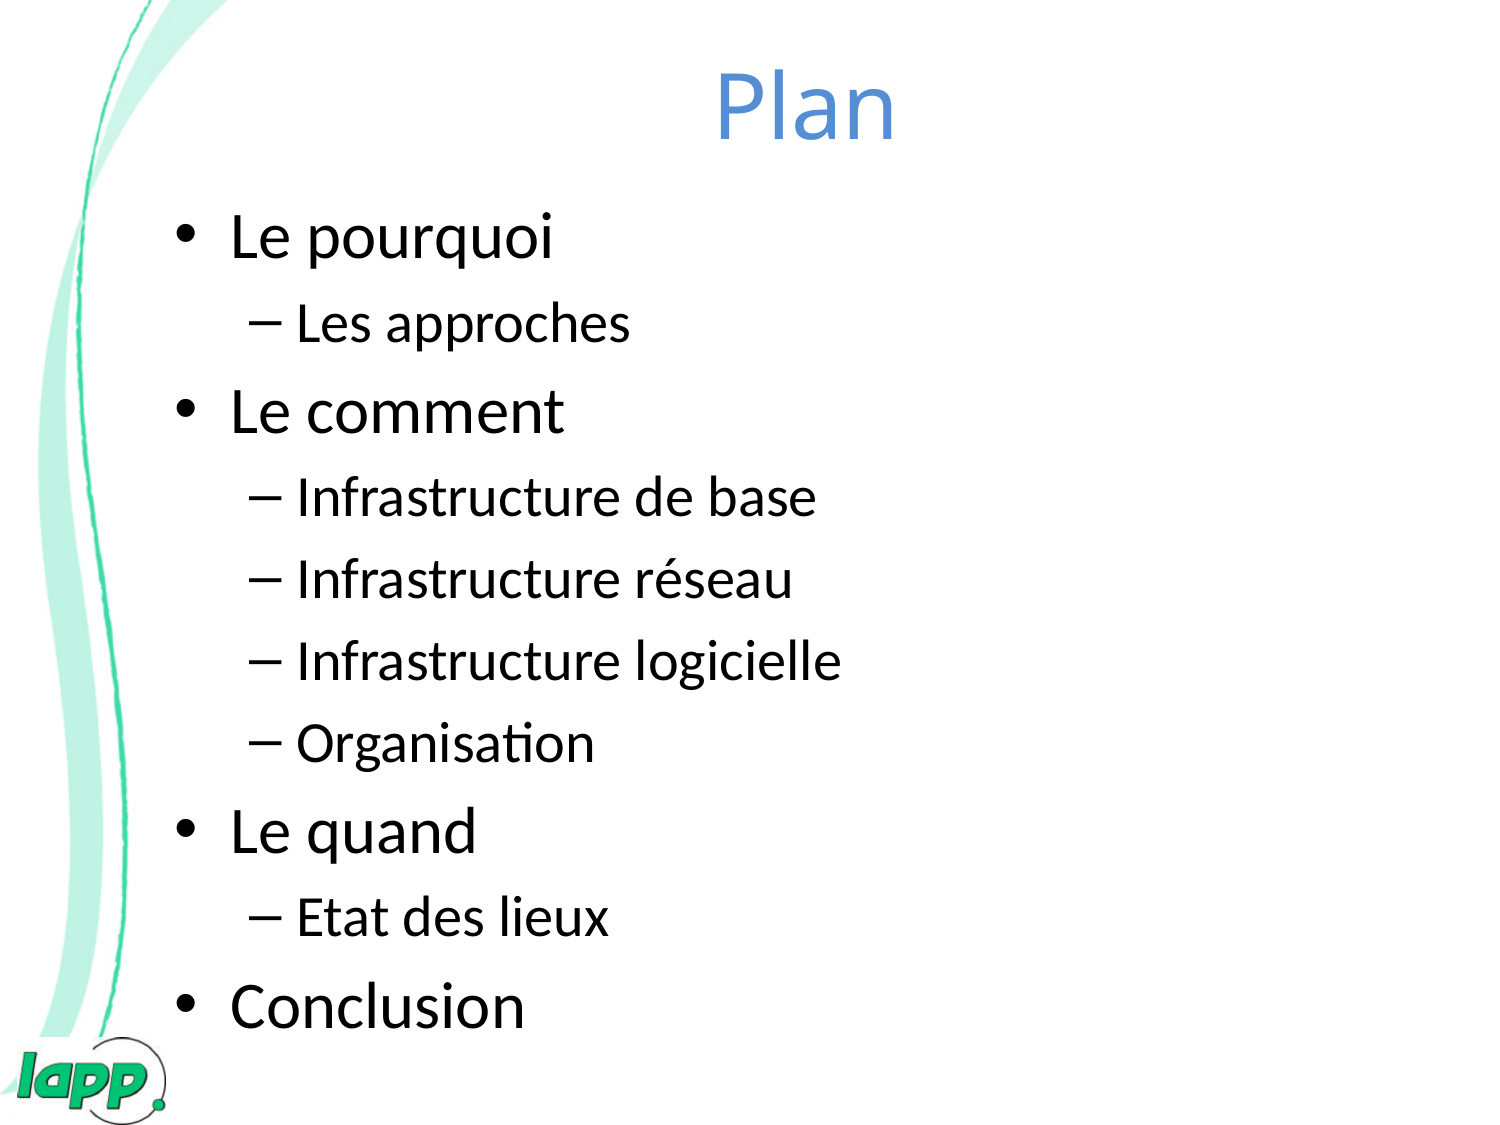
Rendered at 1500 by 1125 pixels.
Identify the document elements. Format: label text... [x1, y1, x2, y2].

title Plan [210, 44, 1426, 162]
list Le pourquoi Les approches Le comment Infrastructure de base Infrastructure réseau Infrastructure logicielle Organisation Le quand Etat des lieux Conclusion [159, 184, 1436, 1048]
picture [0, 0, 311, 1125]
